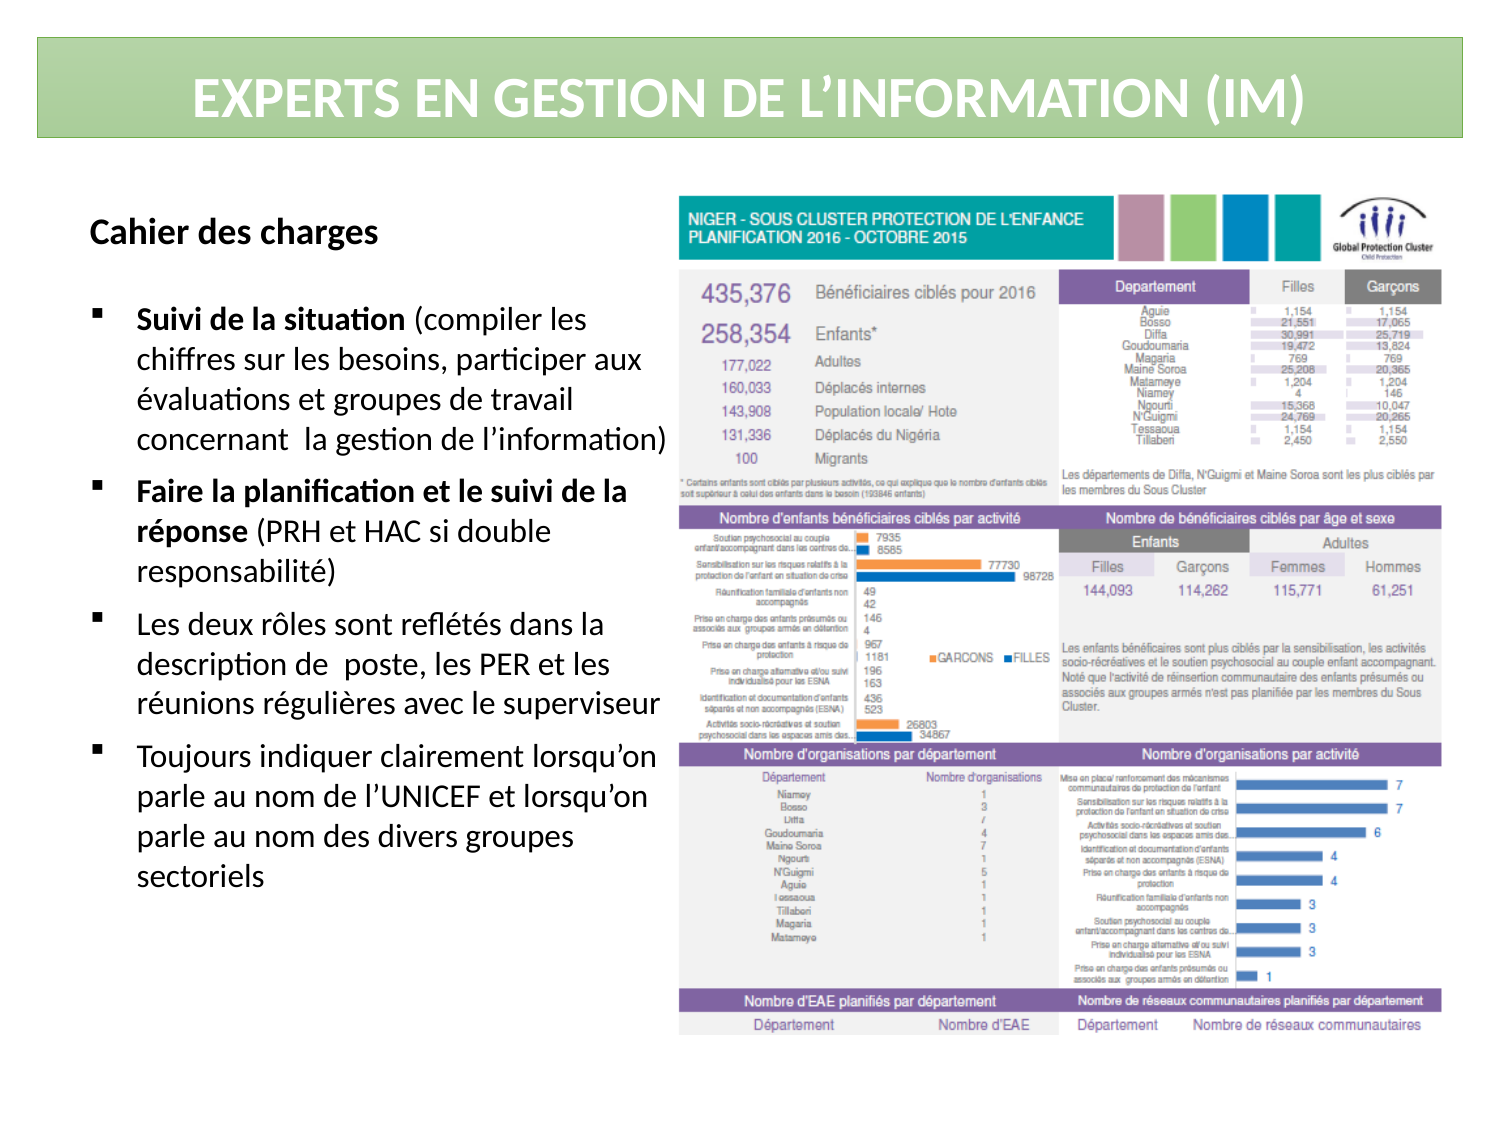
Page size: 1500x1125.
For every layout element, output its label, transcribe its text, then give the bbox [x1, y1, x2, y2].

text_box Cahier des charges Suivi de la situation (compiler les chiffres sur les besoins, participer aux évaluations et groupes de travail concernant la gestion de l’information) Faire la planification et le suivi de la réponse (PRH et HAC si double responsabilité) Les deux rôles sont reflétés dans la description de poste, les PER et les réunions régulières avec le superviseur Toujours indiquer clairement lorsqu’on parle au nom de l’UNICEF et lorsqu’on parle au nom des divers groupes sectoriels [75, 199, 674, 914]
picture [674, 181, 1478, 1035]
title EXPERTS EN GESTION DE L’INFORMATION (IM) [37, 37, 1463, 138]
